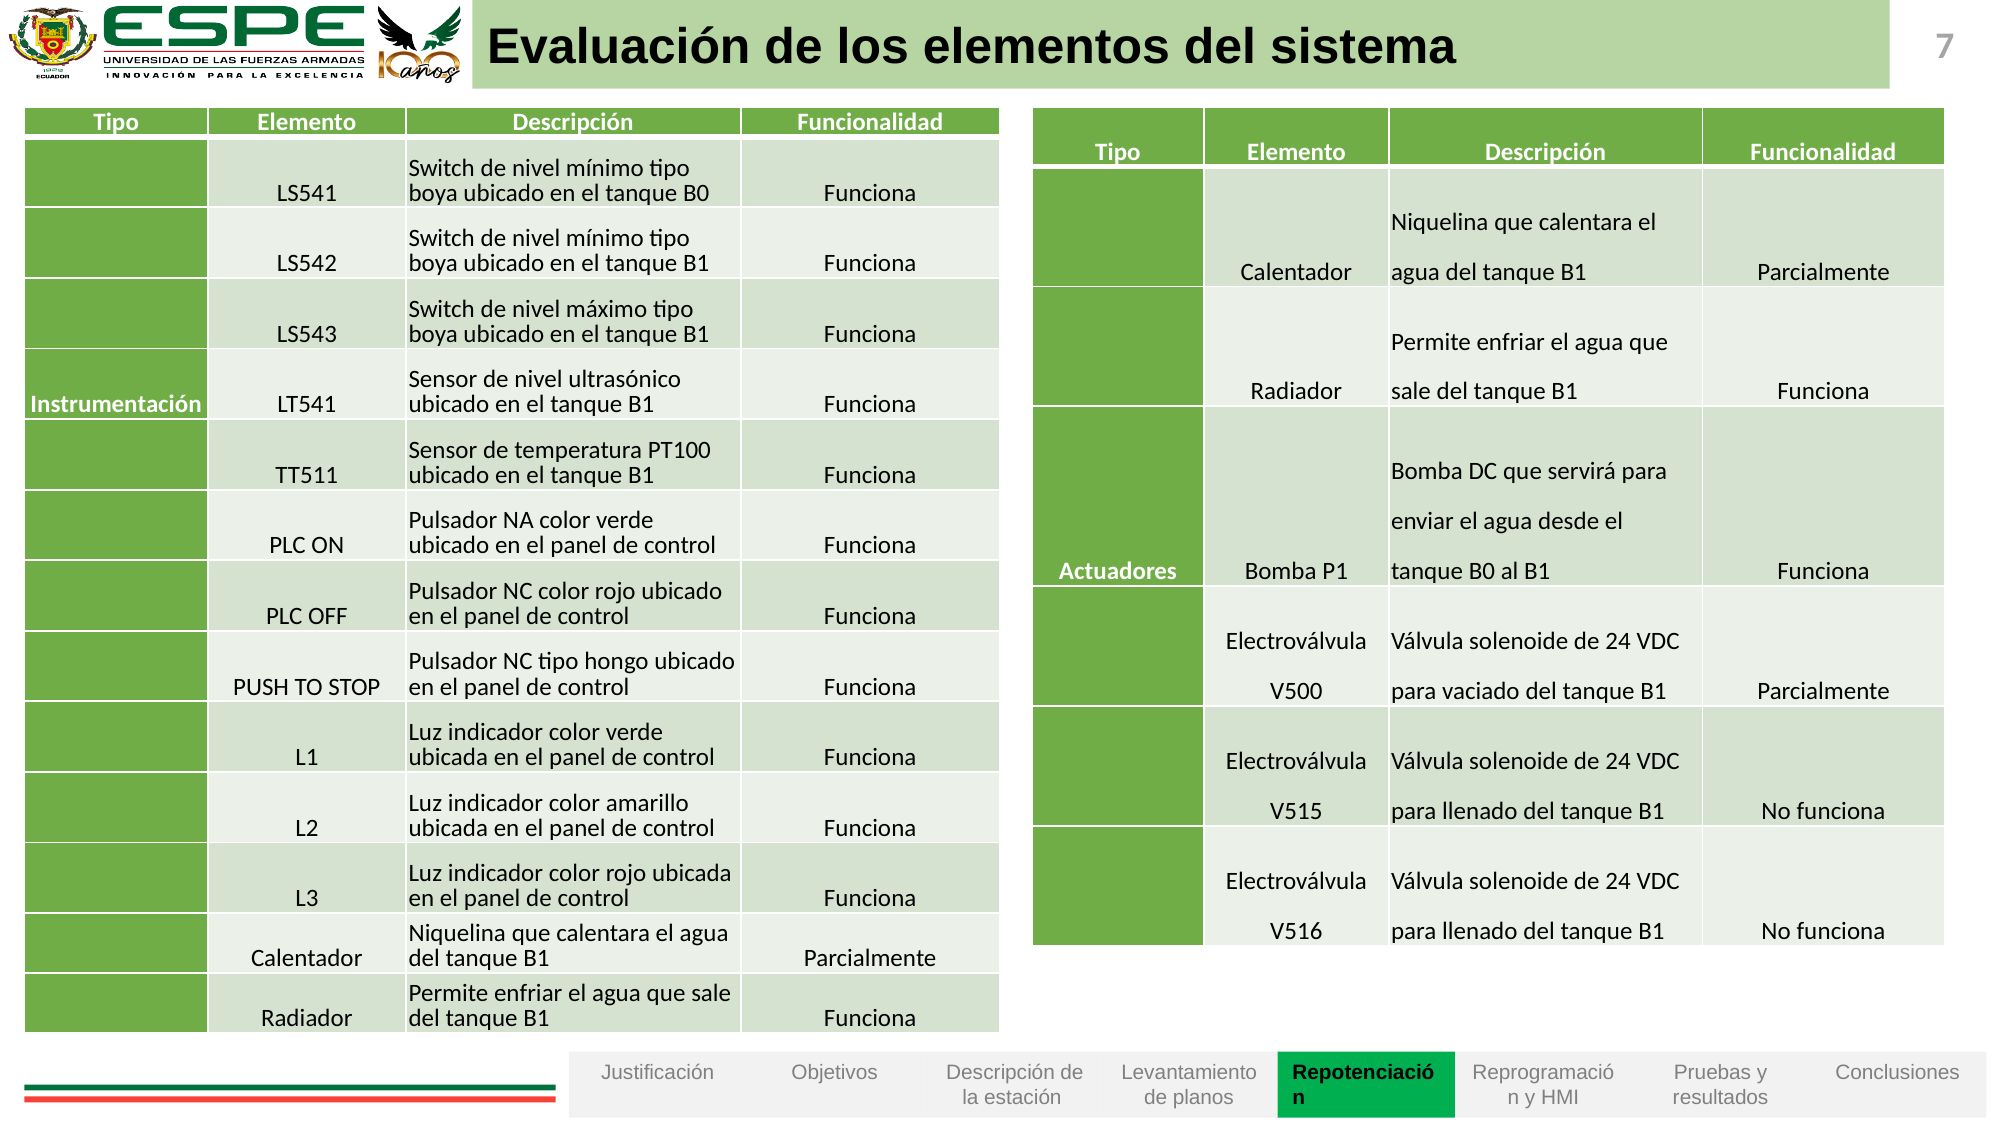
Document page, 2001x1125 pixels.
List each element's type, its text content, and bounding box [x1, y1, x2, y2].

table_cell [25, 420, 207, 489]
table_cell [25, 140, 207, 206]
table_cell Switch de nivel mínimo tipo boya ubicado en el tanque B1 [407, 208, 740, 277]
table_cell No funciona [1703, 707, 1944, 825]
table_cell Funciona [742, 561, 999, 630]
table_cell [25, 279, 207, 348]
table_cell TT511 [209, 420, 405, 489]
text_box Repotenciación [1277, 1051, 1456, 1119]
table_cell Válvula solenoide de 24 VDC para llenado del tanque B1 [1390, 707, 1702, 825]
table_header Tipo [1033, 108, 1203, 164]
table_cell [25, 914, 207, 972]
table_cell Parcialmente [1703, 169, 1944, 286]
table_cell Pulsador NC color rojo ubicado en el panel de control [407, 561, 740, 630]
table_cell PUSH TO STOP [209, 632, 405, 700]
table_header Descripción [407, 108, 740, 134]
table_cell Funciona [742, 420, 999, 489]
table_cell [25, 208, 207, 277]
table_cell Permite enfriar el agua que sale del tanque B1 [1390, 287, 1702, 405]
table_cell Calentador [1205, 169, 1388, 286]
table_cell LT541 [209, 349, 405, 418]
table_cell [25, 974, 207, 1032]
table_cell Funciona [742, 140, 999, 206]
text_box Reprogramación y HMI [1456, 1051, 1631, 1119]
text_box Objetivos [745, 1051, 922, 1119]
table_cell LS542 [209, 208, 405, 277]
text_box Justificación [568, 1051, 745, 1119]
table_cell LS543 [209, 279, 405, 348]
text_box Pruebas y resultados [1631, 1051, 1808, 1119]
table_header Tipo [25, 108, 207, 134]
table_cell Actuadores [1033, 407, 1203, 585]
table_cell Electroválvula V500 [1205, 587, 1388, 705]
table_cell Niquelina que calentara el agua del tanque B1 [407, 914, 740, 972]
table_cell Luz indicador color rojo ubicada en el panel de control [407, 843, 740, 912]
table_cell Electroválvula V516 [1205, 827, 1388, 945]
table_cell [25, 702, 207, 771]
table_cell PLC ON [209, 491, 405, 559]
table_header Funcionalidad [1703, 108, 1944, 164]
text_box Evaluación de los elementos del sistema [473, 6, 1862, 82]
table_cell Switch de nivel máximo tipo boya ubicado en el tanque B1 [407, 279, 740, 348]
table_cell [1033, 587, 1203, 705]
text_box [473, 0, 1889, 89]
table_cell L1 [209, 702, 405, 771]
table_cell [25, 561, 207, 630]
table_cell Luz indicador color amarillo ubicada en el panel de control [407, 773, 740, 842]
table_cell [1033, 169, 1203, 286]
table_cell [1033, 287, 1203, 405]
table_cell Niquelina que calentara el agua del tanque B1 [1390, 169, 1702, 286]
table_cell Funciona [742, 349, 999, 418]
table_cell L2 [209, 773, 405, 842]
table_cell Calentador [209, 914, 405, 972]
table_cell LS541 [209, 140, 405, 206]
table_cell Sensor de temperatura PT100 ubicado en el tanque B1 [407, 420, 740, 489]
text_box Levantamiento de planos [1099, 1051, 1277, 1119]
table_cell Pulsador NC tipo hongo ubicado en el panel de control [407, 632, 740, 700]
text_box 7 [1889, 0, 2000, 89]
table_cell [25, 843, 207, 912]
table_cell Bomba DC que servirá para enviar el agua desde el tanque B0 al B1 [1390, 407, 1702, 585]
table_cell Permite enfriar el agua que sale del tanque B1 [407, 974, 740, 1032]
table_cell Electroválvula V515 [1205, 707, 1388, 825]
text_box Conclusiones [1808, 1051, 1987, 1119]
table_cell Funciona [742, 632, 999, 700]
table_cell Funciona [1703, 407, 1944, 585]
table_cell Funciona [742, 843, 999, 912]
table_cell Funciona [742, 208, 999, 277]
table_cell Switch de nivel mínimo tipo boya ubicado en el tanque B0 [407, 140, 740, 206]
table_cell Parcialmente [1703, 587, 1944, 705]
table_cell PLC OFF [209, 561, 405, 630]
text_box Descripción de la estación [922, 1051, 1099, 1119]
table_cell No funciona [1703, 827, 1944, 945]
picture [0, 0, 473, 89]
table_cell Válvula solenoide de 24 VDC para vaciado del tanque B1 [1390, 587, 1702, 705]
table_header Elemento [1205, 108, 1388, 164]
table_cell Funciona [742, 491, 999, 559]
table_cell [25, 632, 207, 700]
table_cell Funciona [742, 702, 999, 771]
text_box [24, 1084, 556, 1103]
table_cell [25, 773, 207, 842]
table_cell Luz indicador color verde ubicada en el panel de control [407, 702, 740, 771]
table_cell Funciona [742, 773, 999, 842]
table_cell Bomba P1 [1205, 407, 1388, 585]
table_header Funcionalidad [742, 108, 999, 134]
table_cell L3 [209, 843, 405, 912]
table_cell Funciona [1703, 287, 1944, 405]
table_cell Radiador [1205, 287, 1388, 405]
table_cell Sensor de nivel ultrasónico ubicado en el tanque B1 [407, 349, 740, 418]
table_cell Parcialmente [742, 914, 999, 972]
table_header Descripción [1390, 108, 1702, 164]
table_cell [25, 491, 207, 559]
table_cell [1033, 827, 1203, 945]
table_cell Instrumentación [25, 349, 207, 418]
table_cell [1033, 707, 1203, 825]
table_cell Pulsador NA color verde ubicado en el panel de control [407, 491, 740, 559]
table_cell Funciona [742, 279, 999, 348]
table_cell Radiador [209, 974, 405, 1032]
table_cell Funciona [742, 974, 999, 1032]
table_cell Válvula solenoide de 24 VDC para llenado del tanque B1 [1390, 827, 1702, 945]
table_header Elemento [209, 108, 405, 134]
